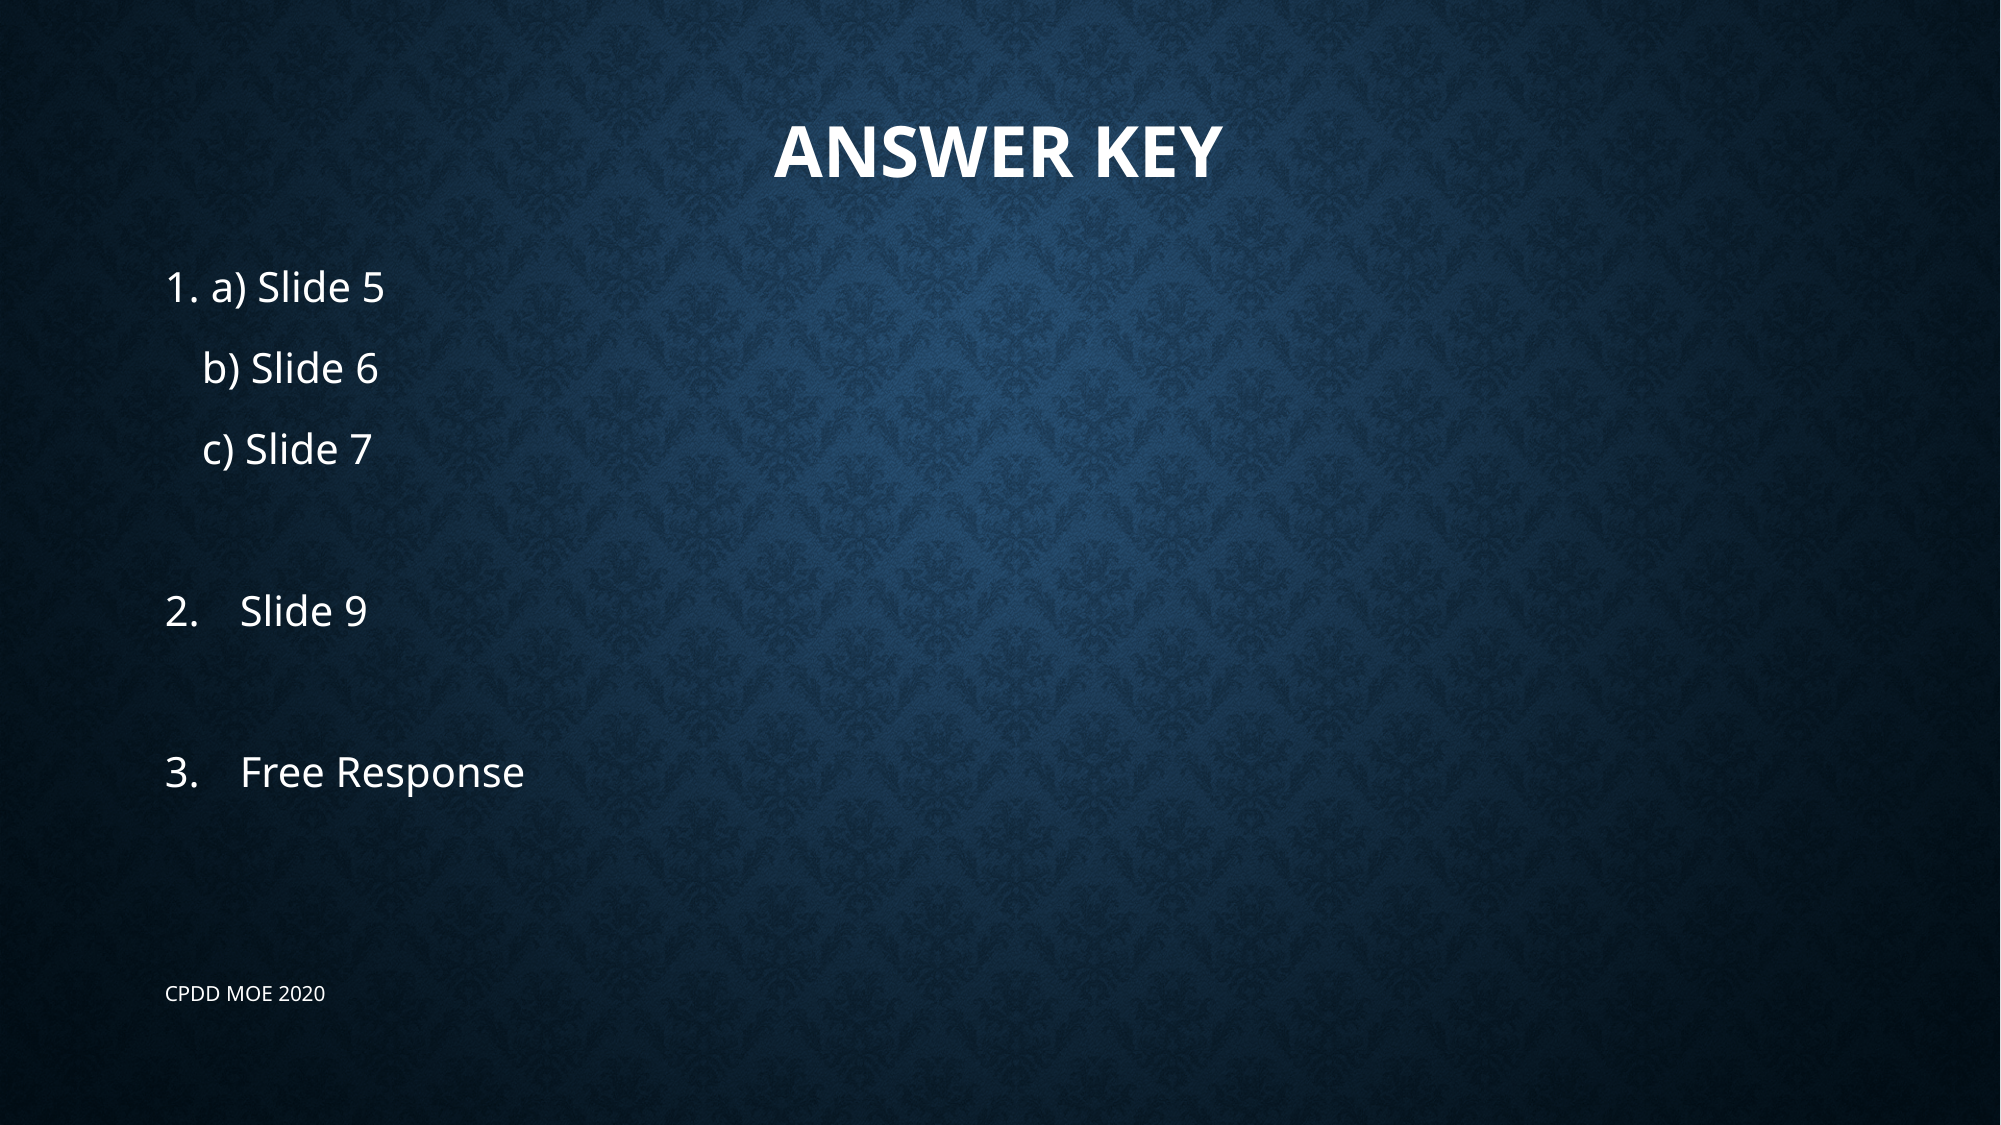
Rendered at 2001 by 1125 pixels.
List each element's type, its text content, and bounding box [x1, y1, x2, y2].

title Answer key [149, 45, 1849, 243]
list 1. a) Slide 5 b) Slide 6 c) Slide 7 Slide 9 Free Response [149, 243, 1849, 950]
footer CPDD MOE 2020 [149, 965, 1245, 1025]
